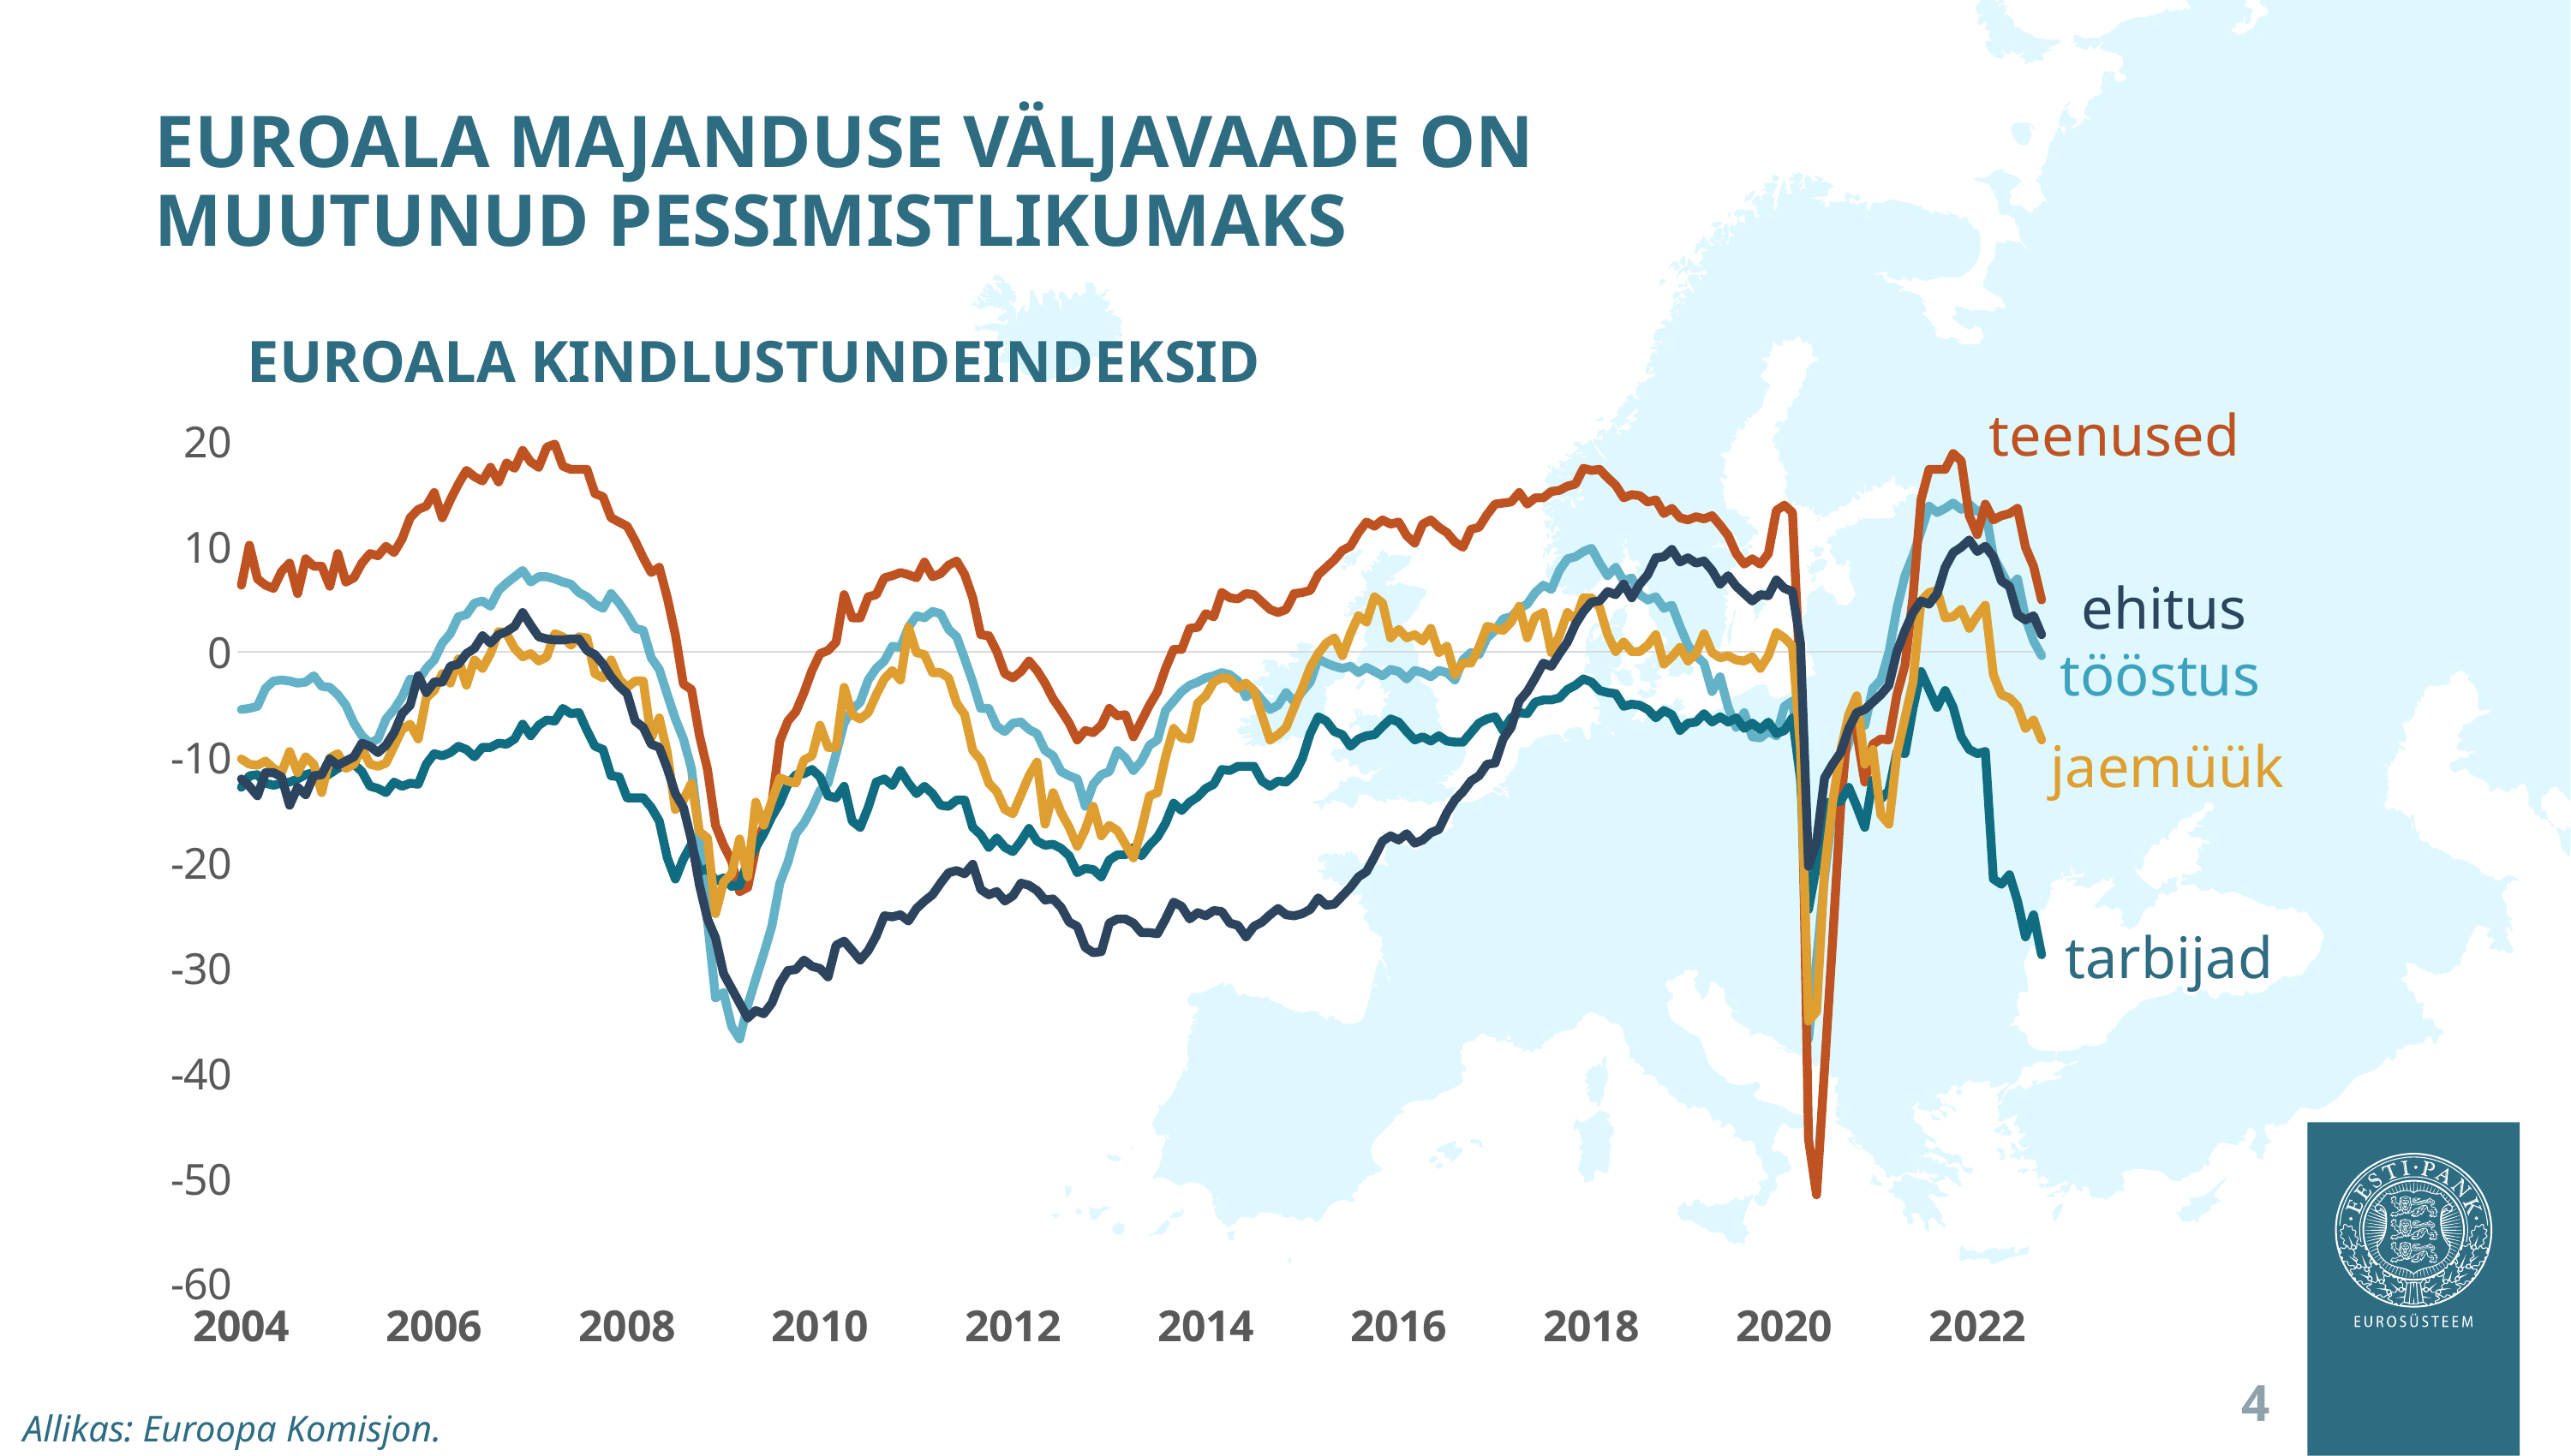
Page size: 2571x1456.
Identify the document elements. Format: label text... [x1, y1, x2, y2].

picture [969, 0, 2571, 1265]
text_box EUROALA KINDLUSTUNDEINDEKSID [235, 319, 965, 391]
chart [131, 392, 2085, 1374]
text_box Allikas: Euroopa Komisjon. [10, 1399, 455, 1455]
slide_number 4 [2164, 1383, 2293, 1429]
title Euroala MAJANDUSE väljavaade on muutunud pessimistlikumaks [131, 60, 965, 303]
